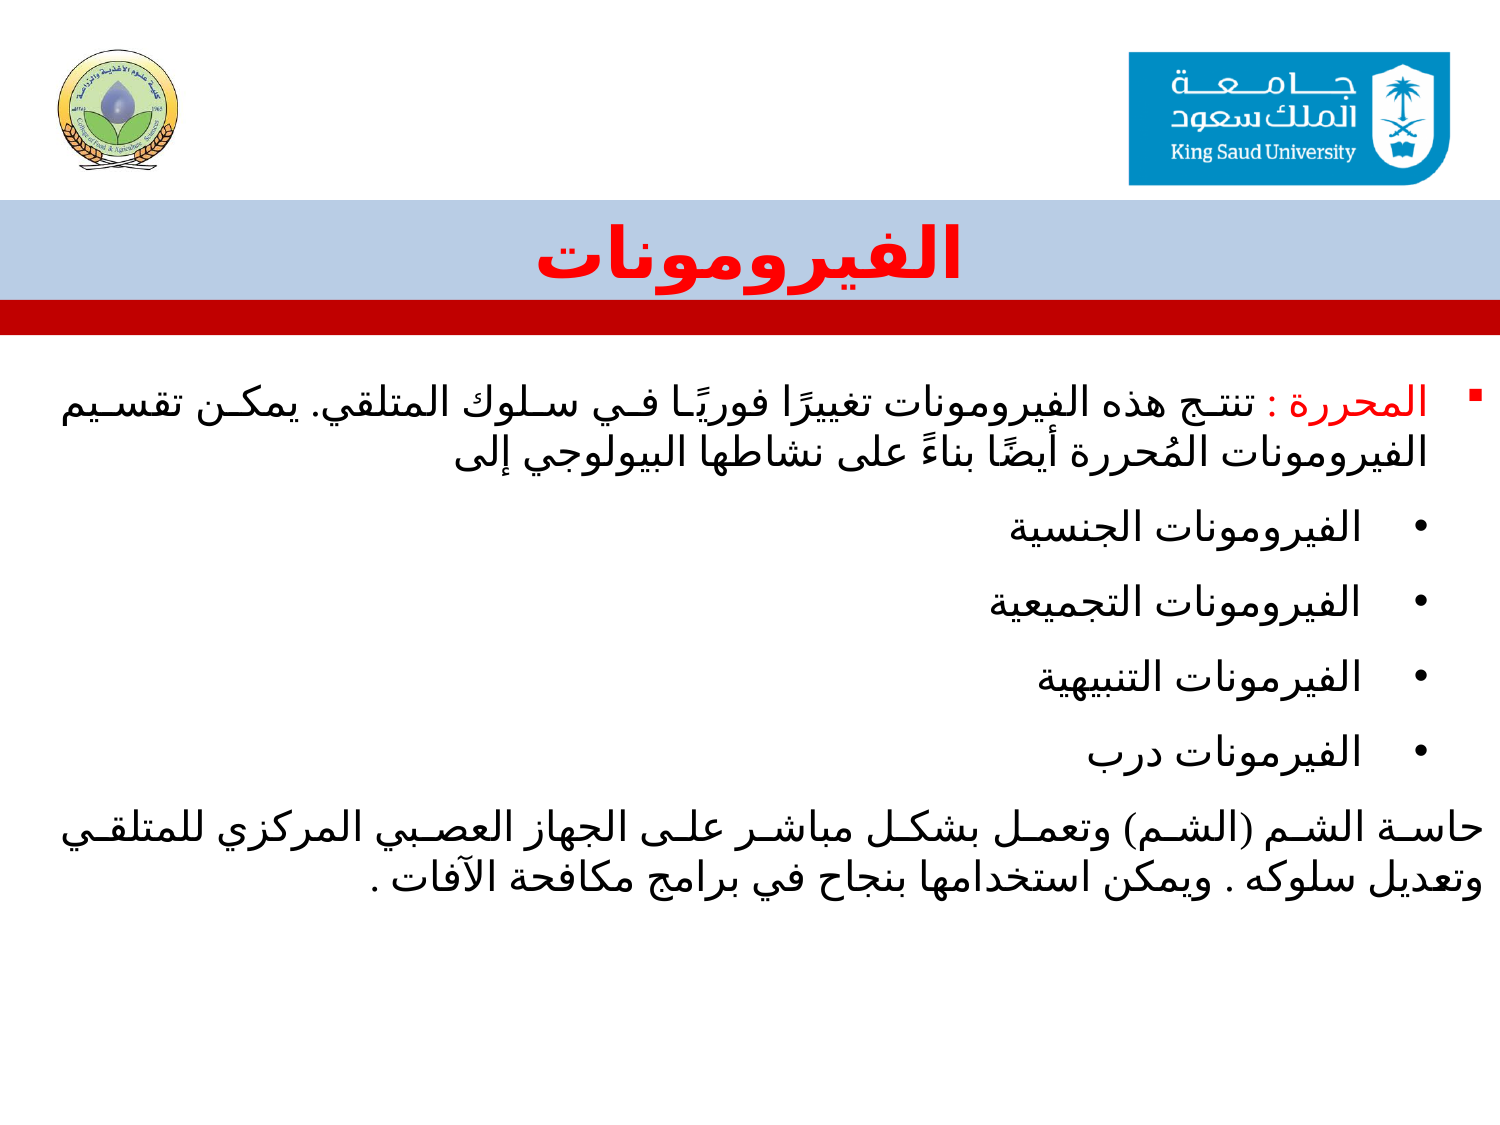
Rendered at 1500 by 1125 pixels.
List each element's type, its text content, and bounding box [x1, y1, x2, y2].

title الفيرومونات [0, 200, 1500, 299]
text_box المحررة : تنتج هذه الفيرومونات تغييرًا فوريًا في سلوك المتلقي. يمكن تقسيم الفيرومونات المُحررة أيضًا بناءً على نشاطها البيولوجي إلى الفيرومونات الجنسية الفيرومونات التجميعية الفيرمونات التنبيهية الفيرمونات درب حاسة الشم (الشم) وتعمل بشكل مباشر على الجهاز العصبي المركزي للمتلقي وتعديل سلوكه . ويمكن استخدامها بنجاح في برامج مكافحة الآفات . [45, 340, 1500, 1093]
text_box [45, 37, 1455, 193]
text_box [0, 299, 1500, 336]
